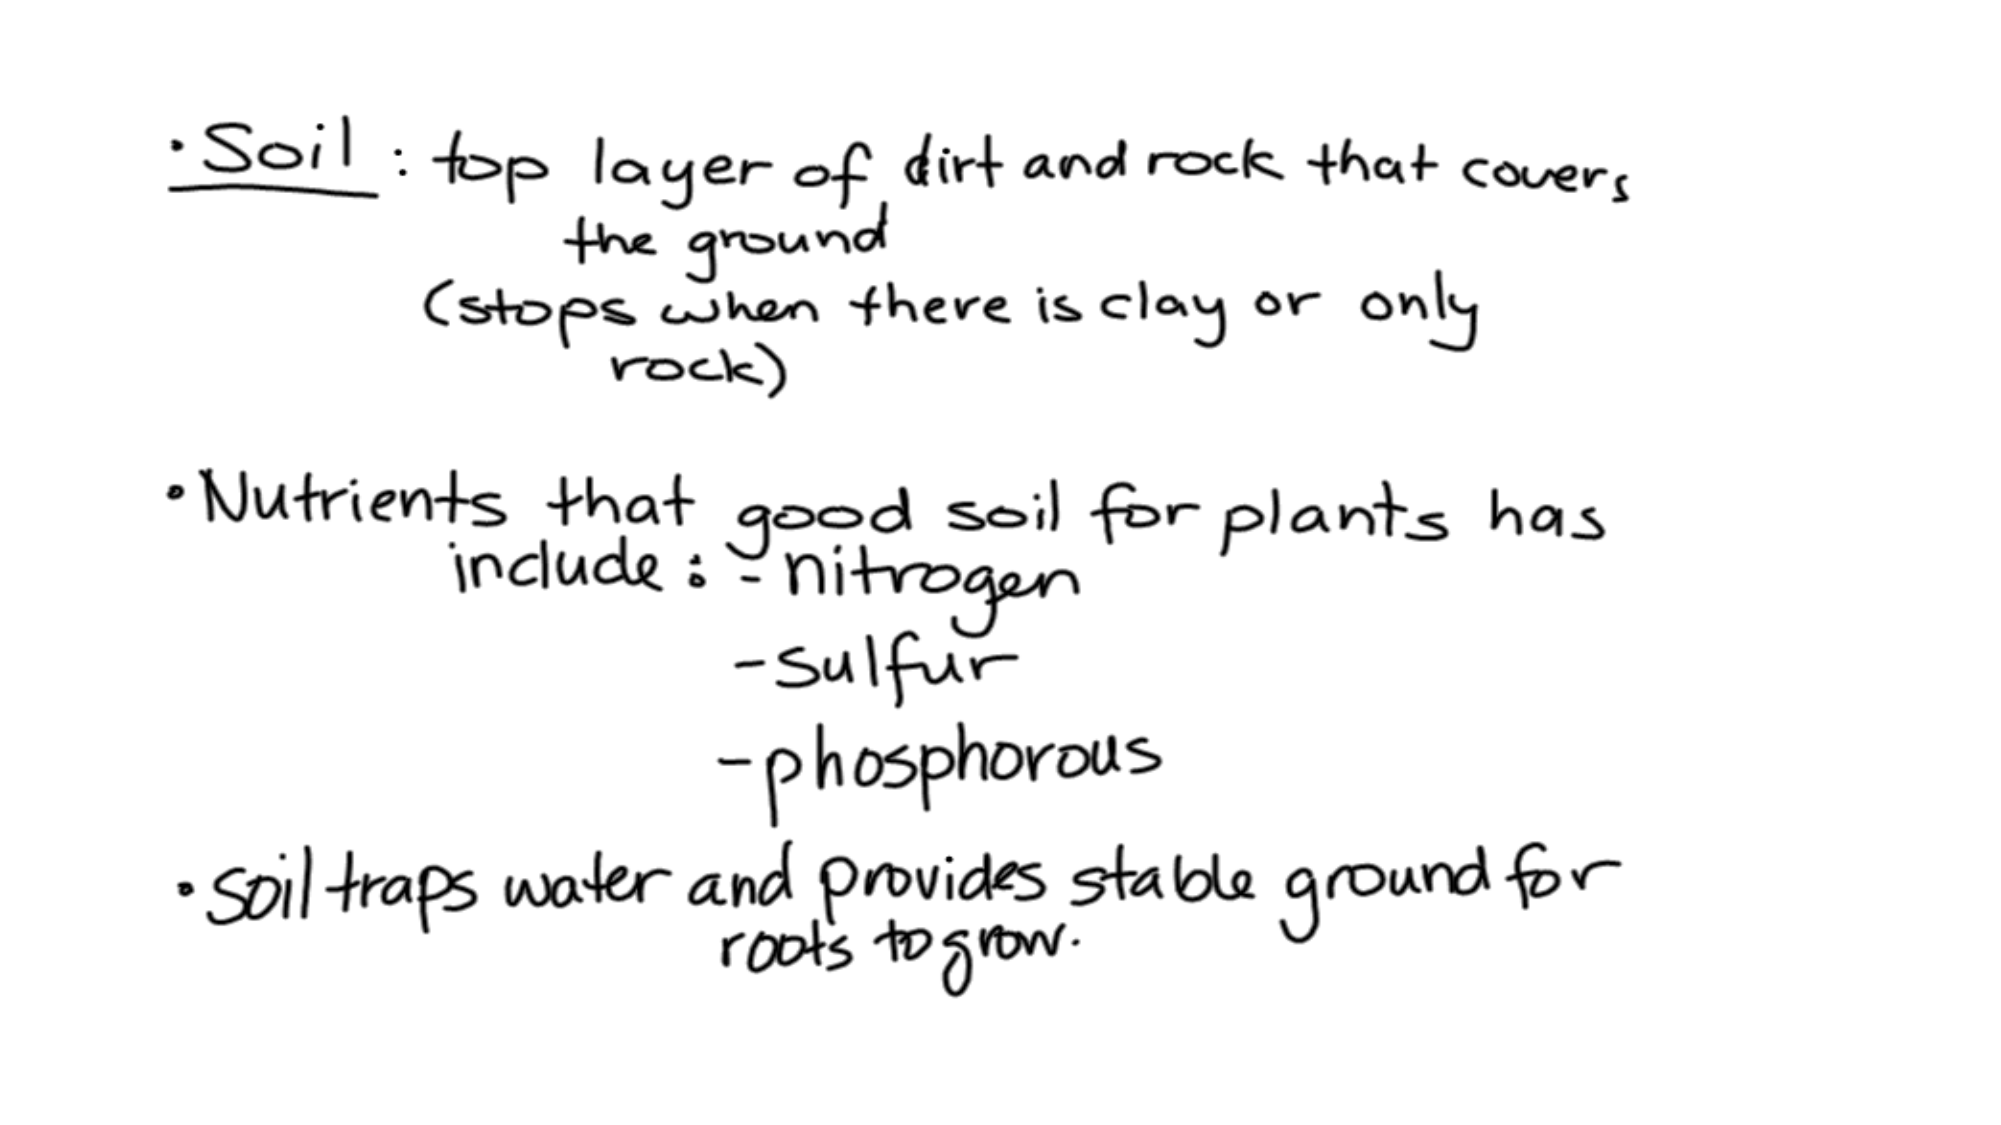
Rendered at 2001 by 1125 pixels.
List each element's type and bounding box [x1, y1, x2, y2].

picture [99, 16, 1708, 1066]
